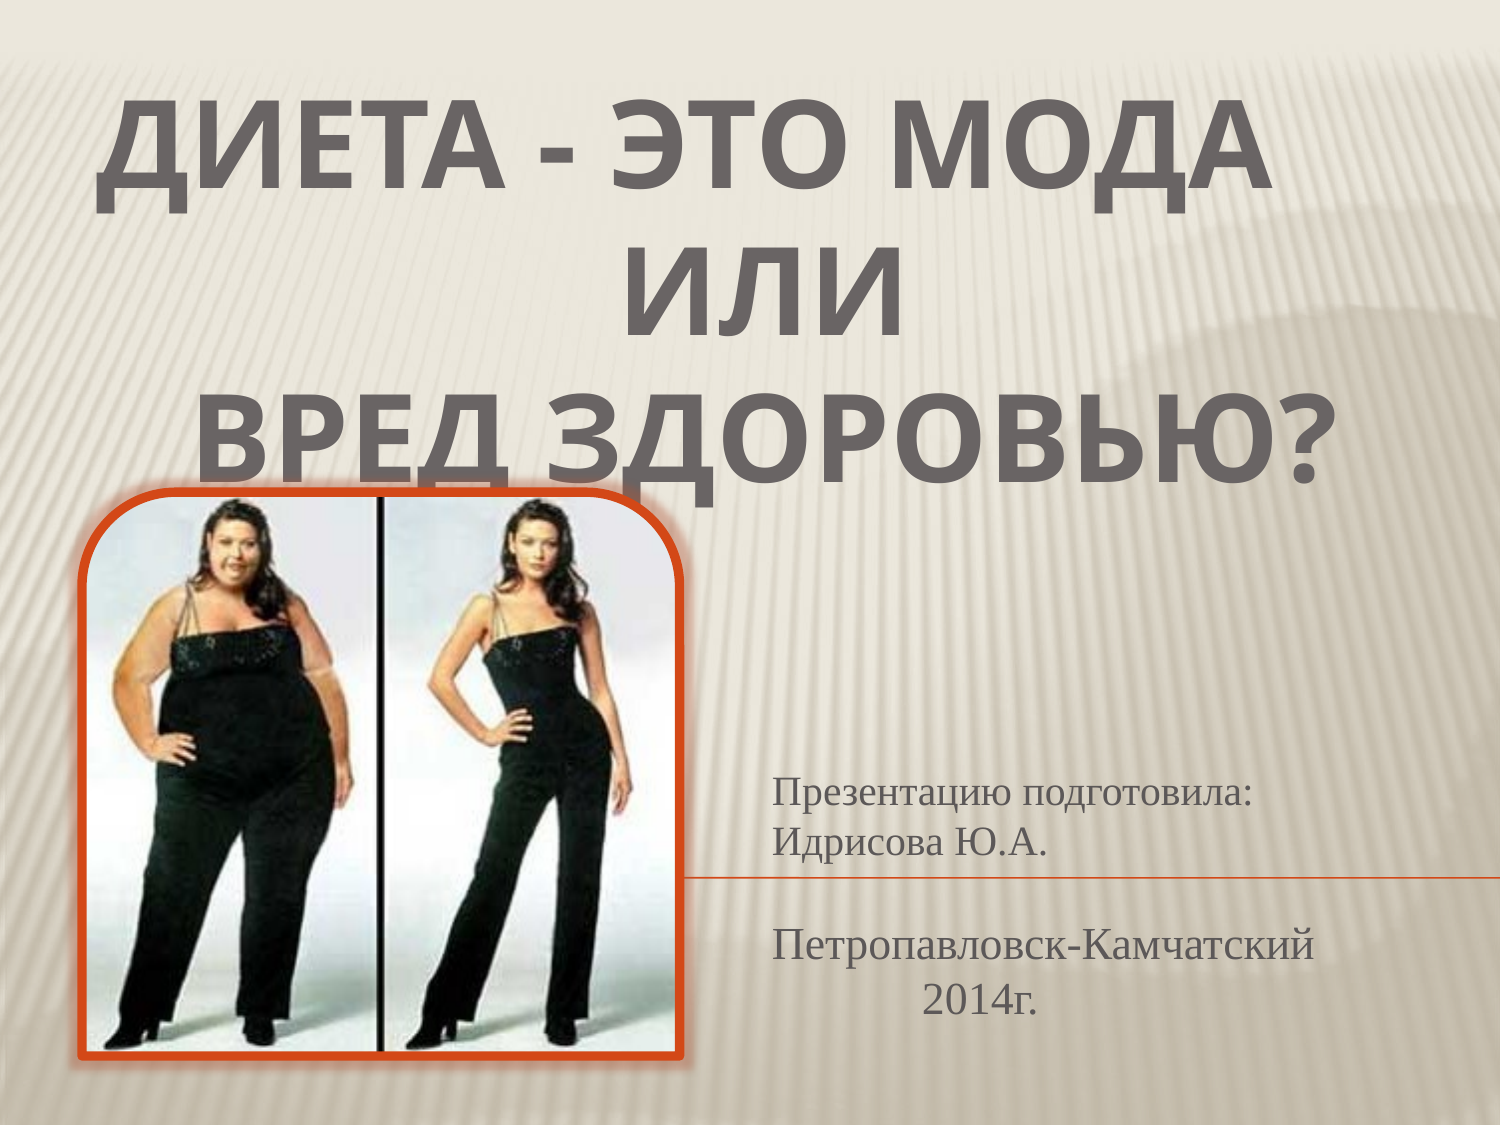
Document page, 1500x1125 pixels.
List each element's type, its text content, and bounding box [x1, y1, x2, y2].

subtitle Презентацию подготовила: Идрисова Ю.А. Петропавловск-Камчатский 2014г. [693, 550, 1465, 1032]
picture [81, 491, 680, 1057]
title ДИЕТА - это мода или вред здоровью? [70, 58, 1458, 516]
